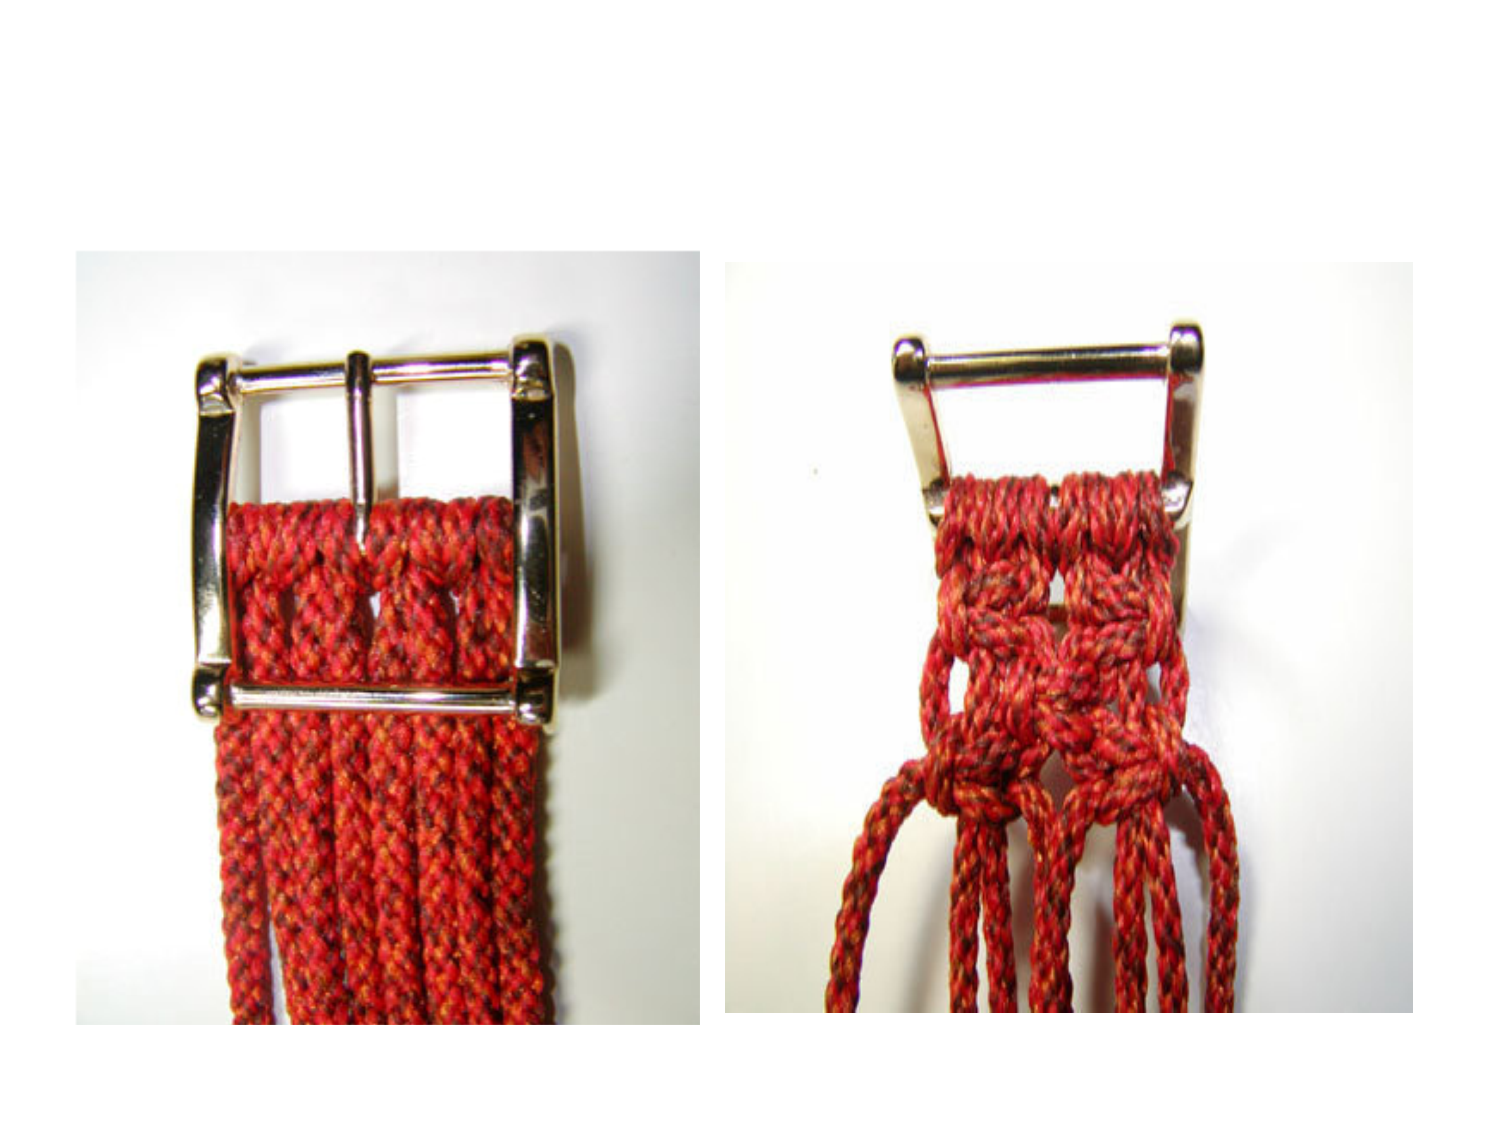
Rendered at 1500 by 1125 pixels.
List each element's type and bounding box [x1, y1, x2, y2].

list [724, 262, 1413, 1013]
picture [0, 252, 775, 1025]
